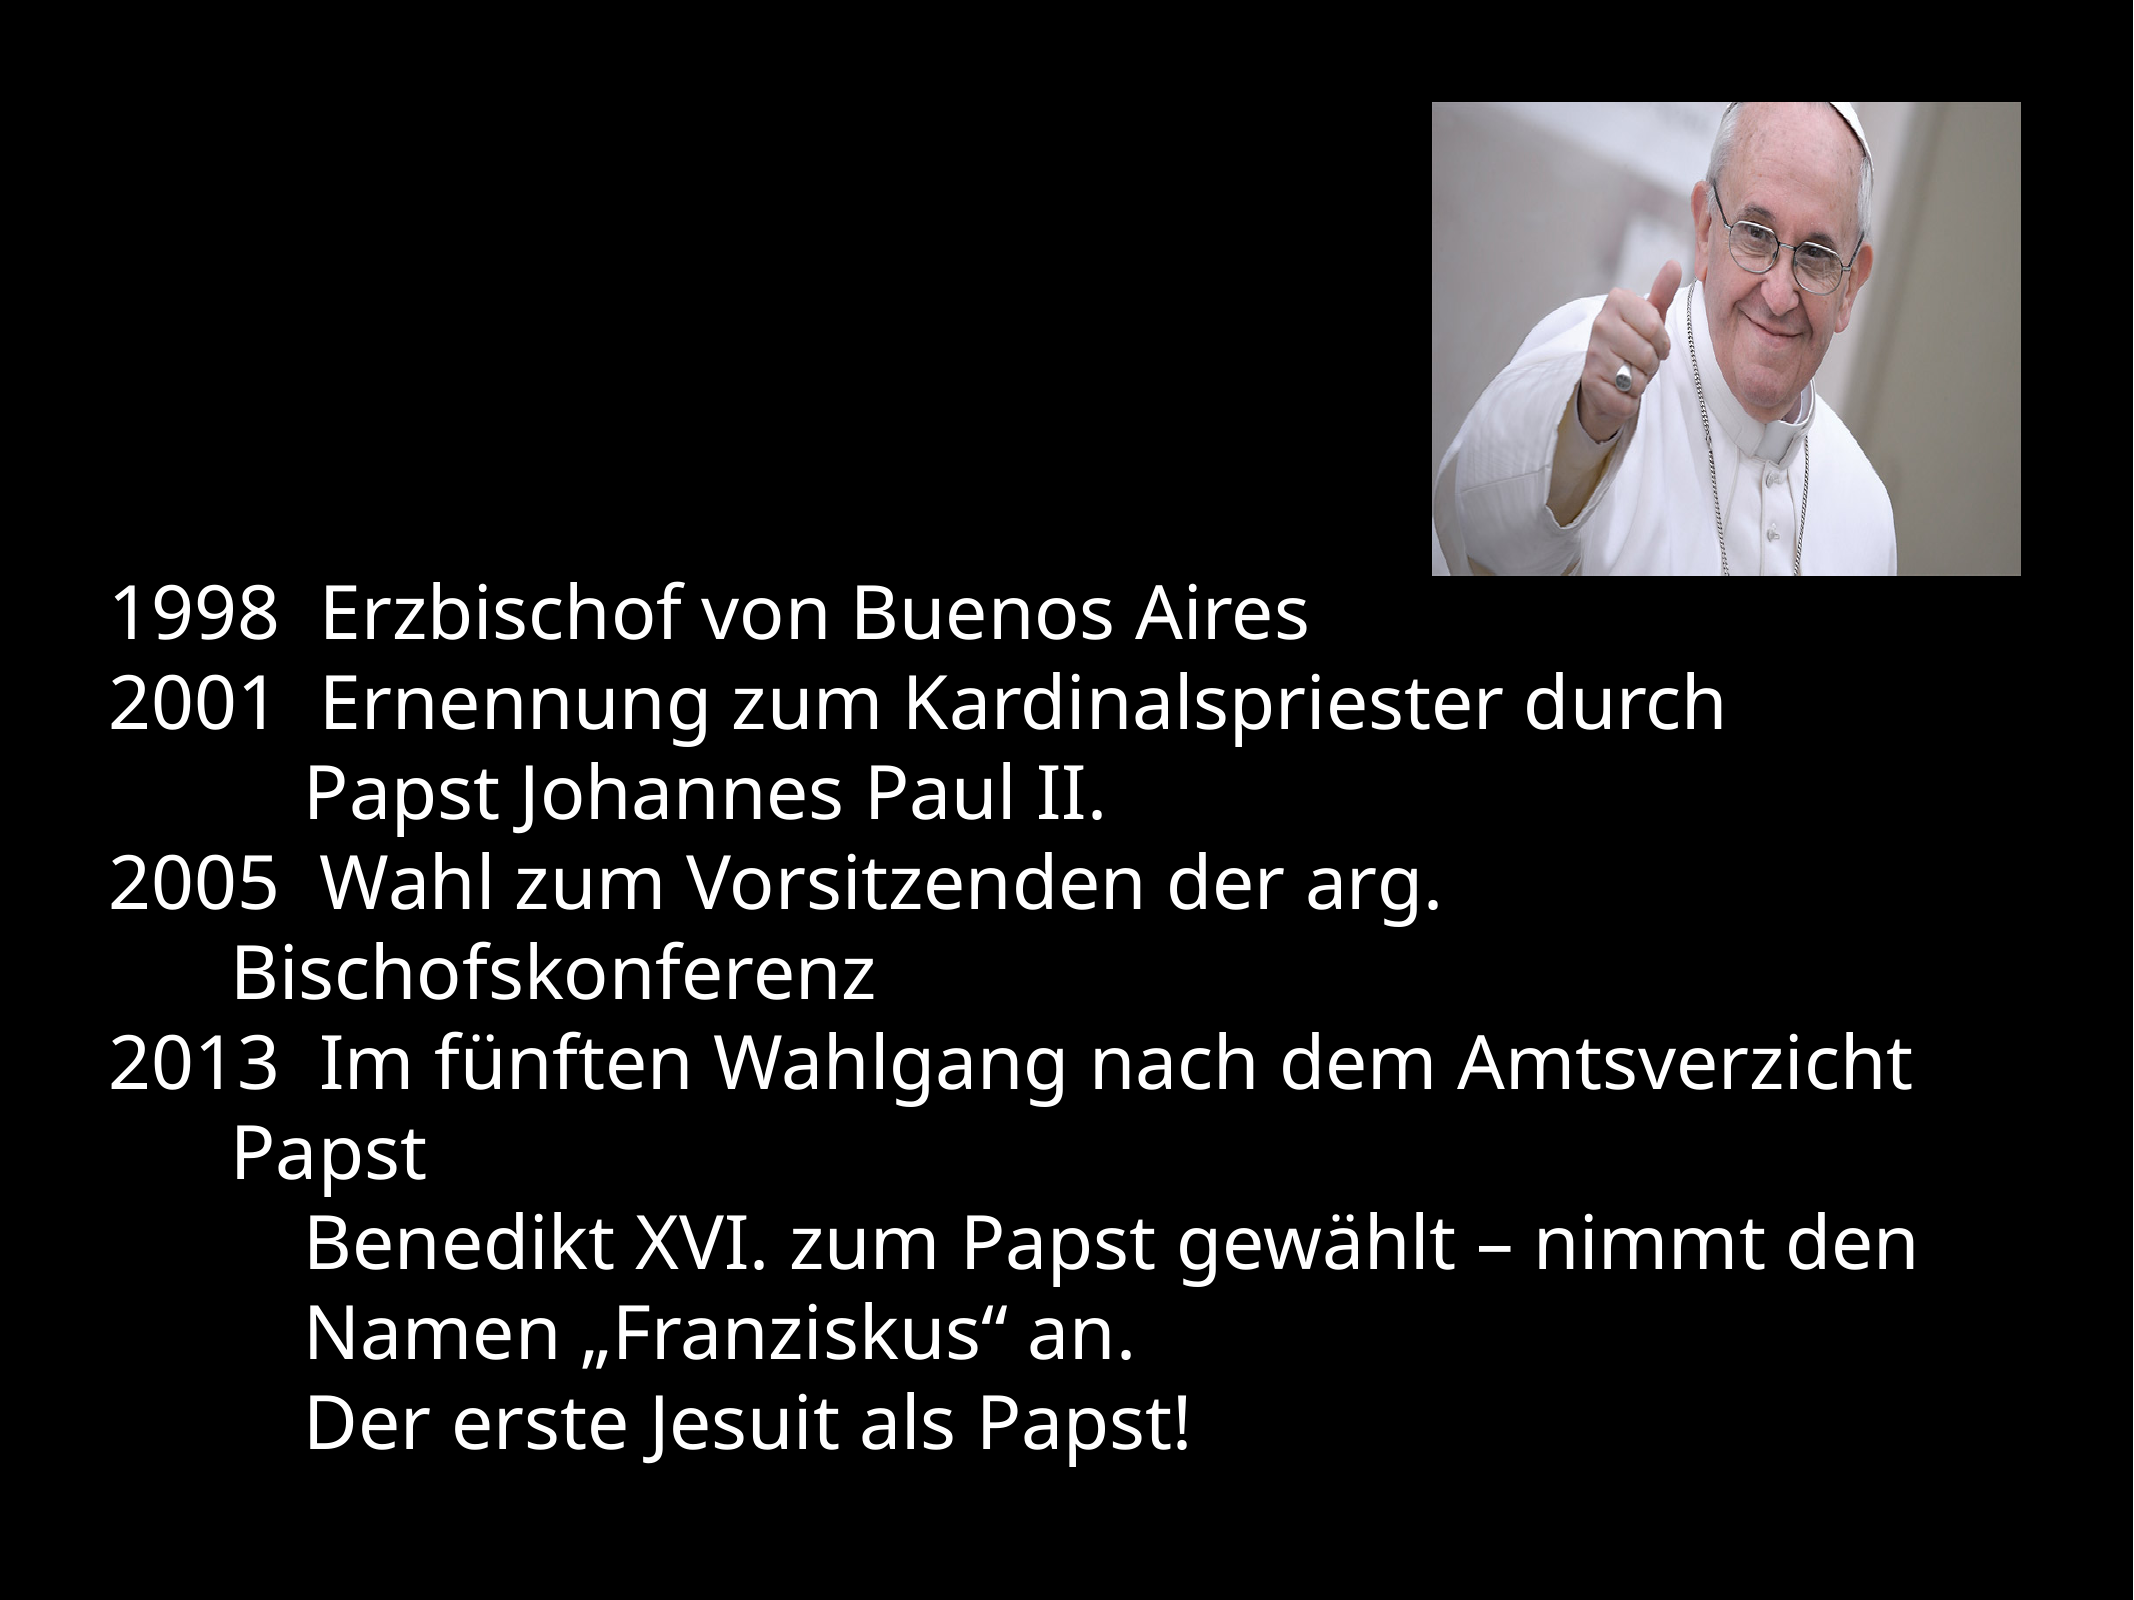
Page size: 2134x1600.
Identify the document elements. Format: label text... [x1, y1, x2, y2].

picture [1432, 102, 2022, 576]
text_box 1998 Erzbischof von Buenos Aires Ernennung zum Kardinalspriester durch Papst Johannes Paul II. Wahl zum Vorsitzenden der arg. Bischofskonferenz 2013 Im fünften Wahlgang nach dem Amtsverzicht Papst Benedikt XVI. zum Papst gewählt – nimmt den Namen „Franziskus“ an. Der erste Jesuit als Papst! [108, 114, 2025, 1510]
